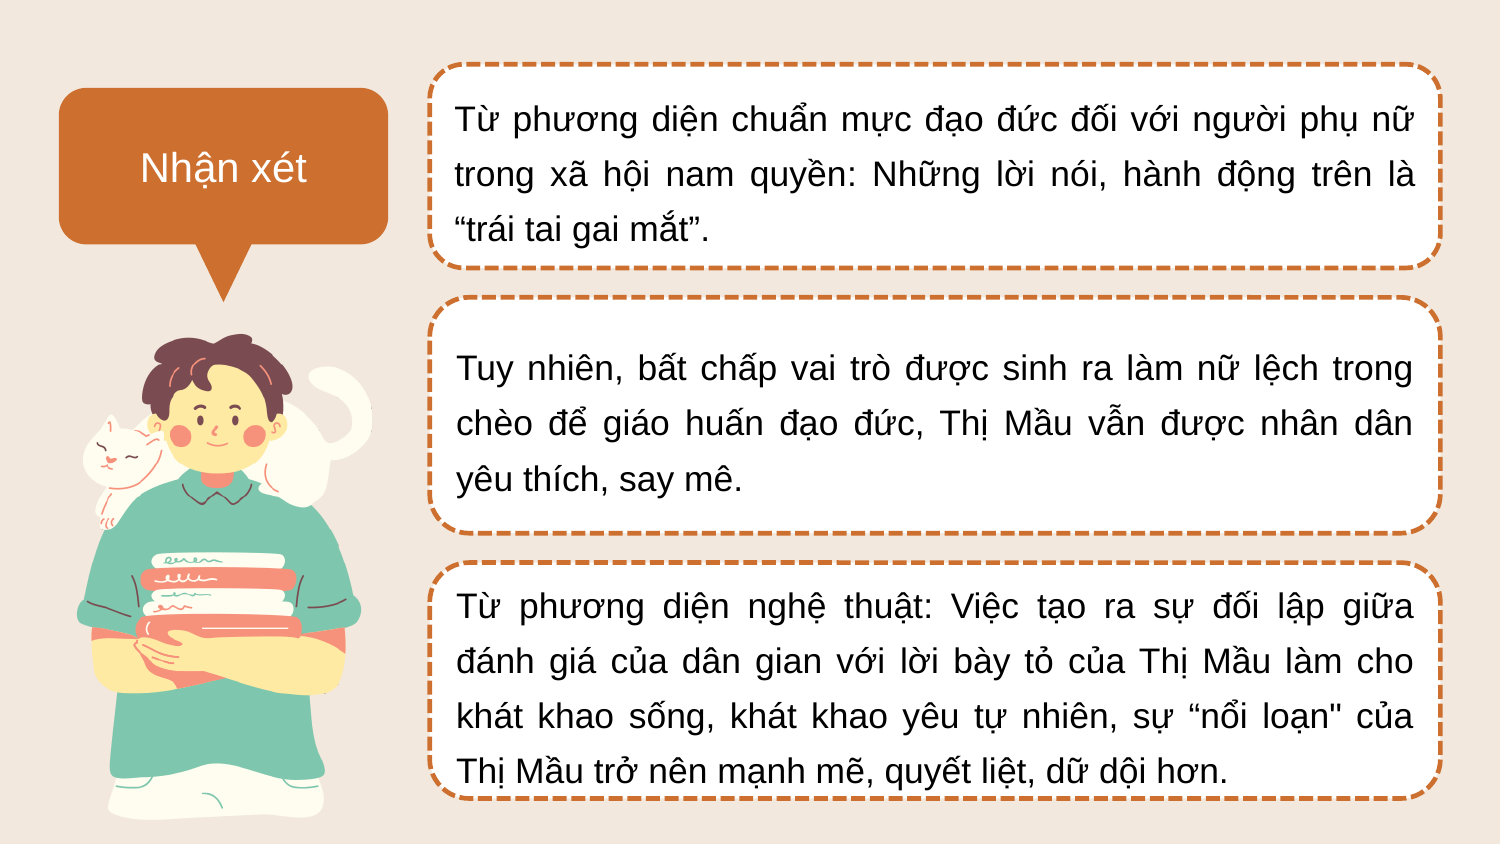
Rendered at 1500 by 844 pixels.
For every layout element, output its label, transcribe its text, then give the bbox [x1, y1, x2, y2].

text_box Từ phương diện chuẩn mực đạo đức đối với người phụ nữ trong xã hội nam quyền: Những lời nói, hành động trên là “trái tai gai mắt”. [427, 62, 1443, 271]
picture [74, 331, 373, 825]
text_box Từ phương diện nghệ thuật: Việc tạo ra sự đối lập giữa đánh giá của dân gian với lời bày tỏ của Thị Mầu làm cho khát khao sống, khát khao yêu tự nhiên, sự “nổi loạn" của Thị Mầu trở nên mạnh mẽ, quyết liệt, dữ dội hơn. [427, 560, 1443, 801]
text_box Tuy nhiên, bất chấp vai trò được sinh ra làm nữ lệch trong chèo để giáo huấn đạo đức, Thị Mầu vẫn được nhân dân yêu thích, say mê. [427, 295, 1443, 536]
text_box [60, 89, 387, 303]
